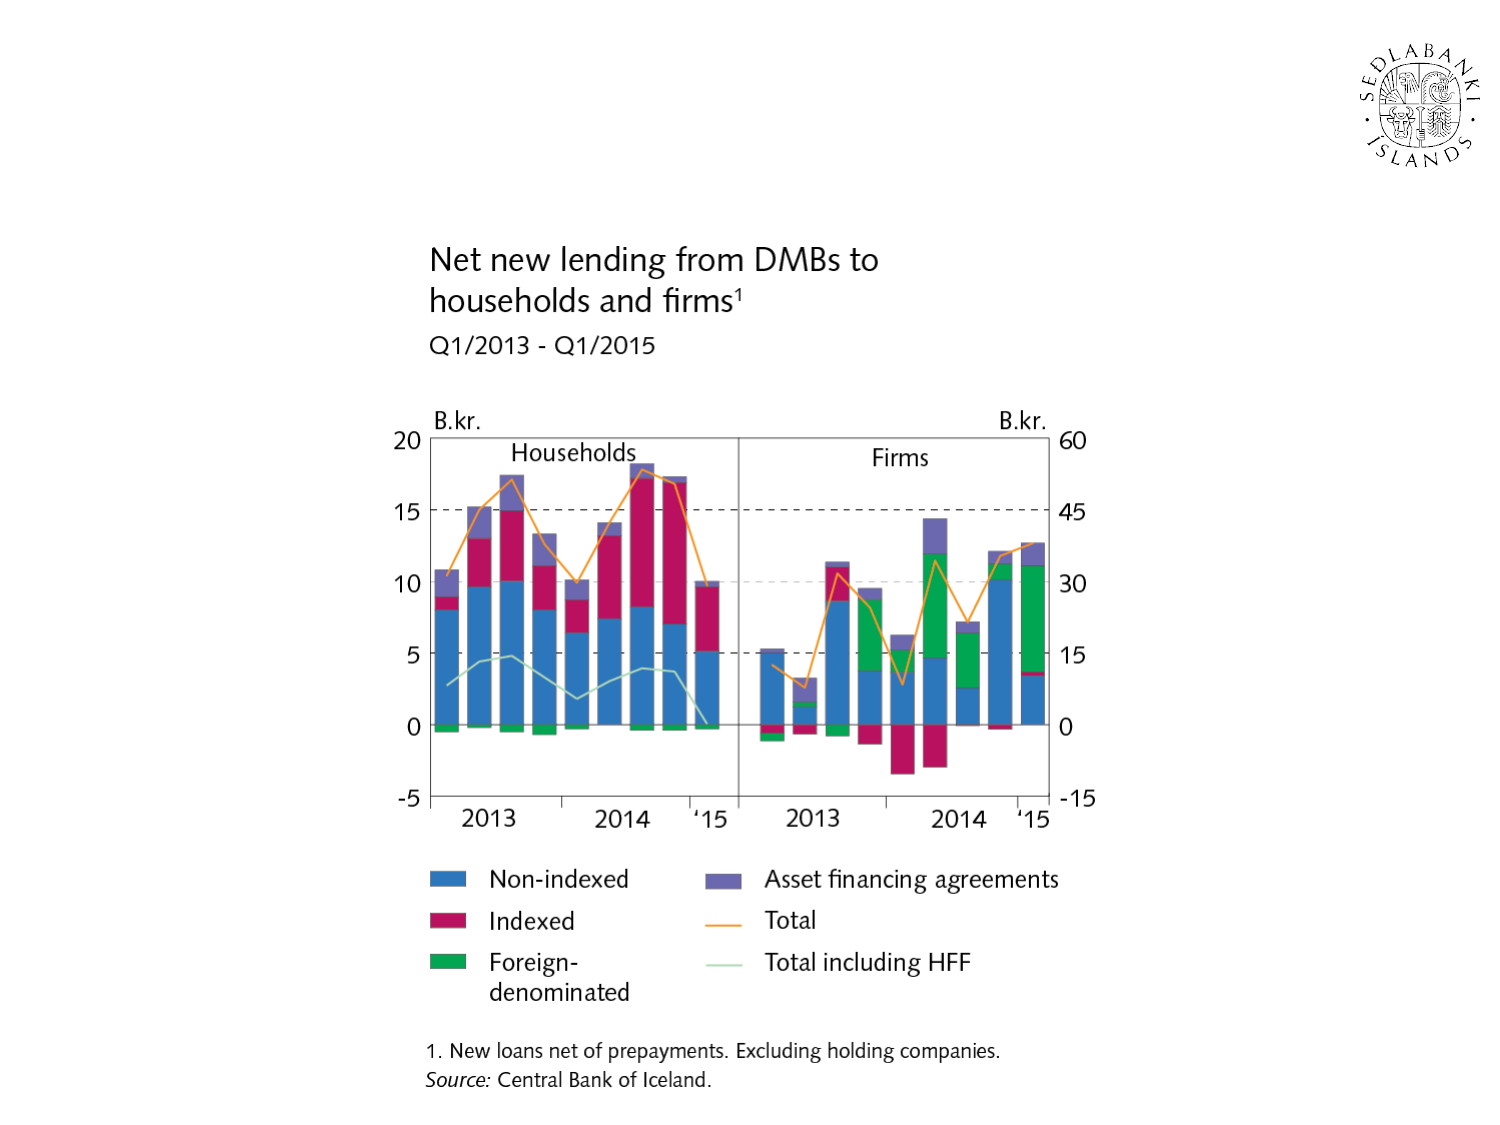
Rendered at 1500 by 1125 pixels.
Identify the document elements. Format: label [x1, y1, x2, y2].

list [392, 243, 1096, 1093]
picture [1357, 42, 1482, 173]
